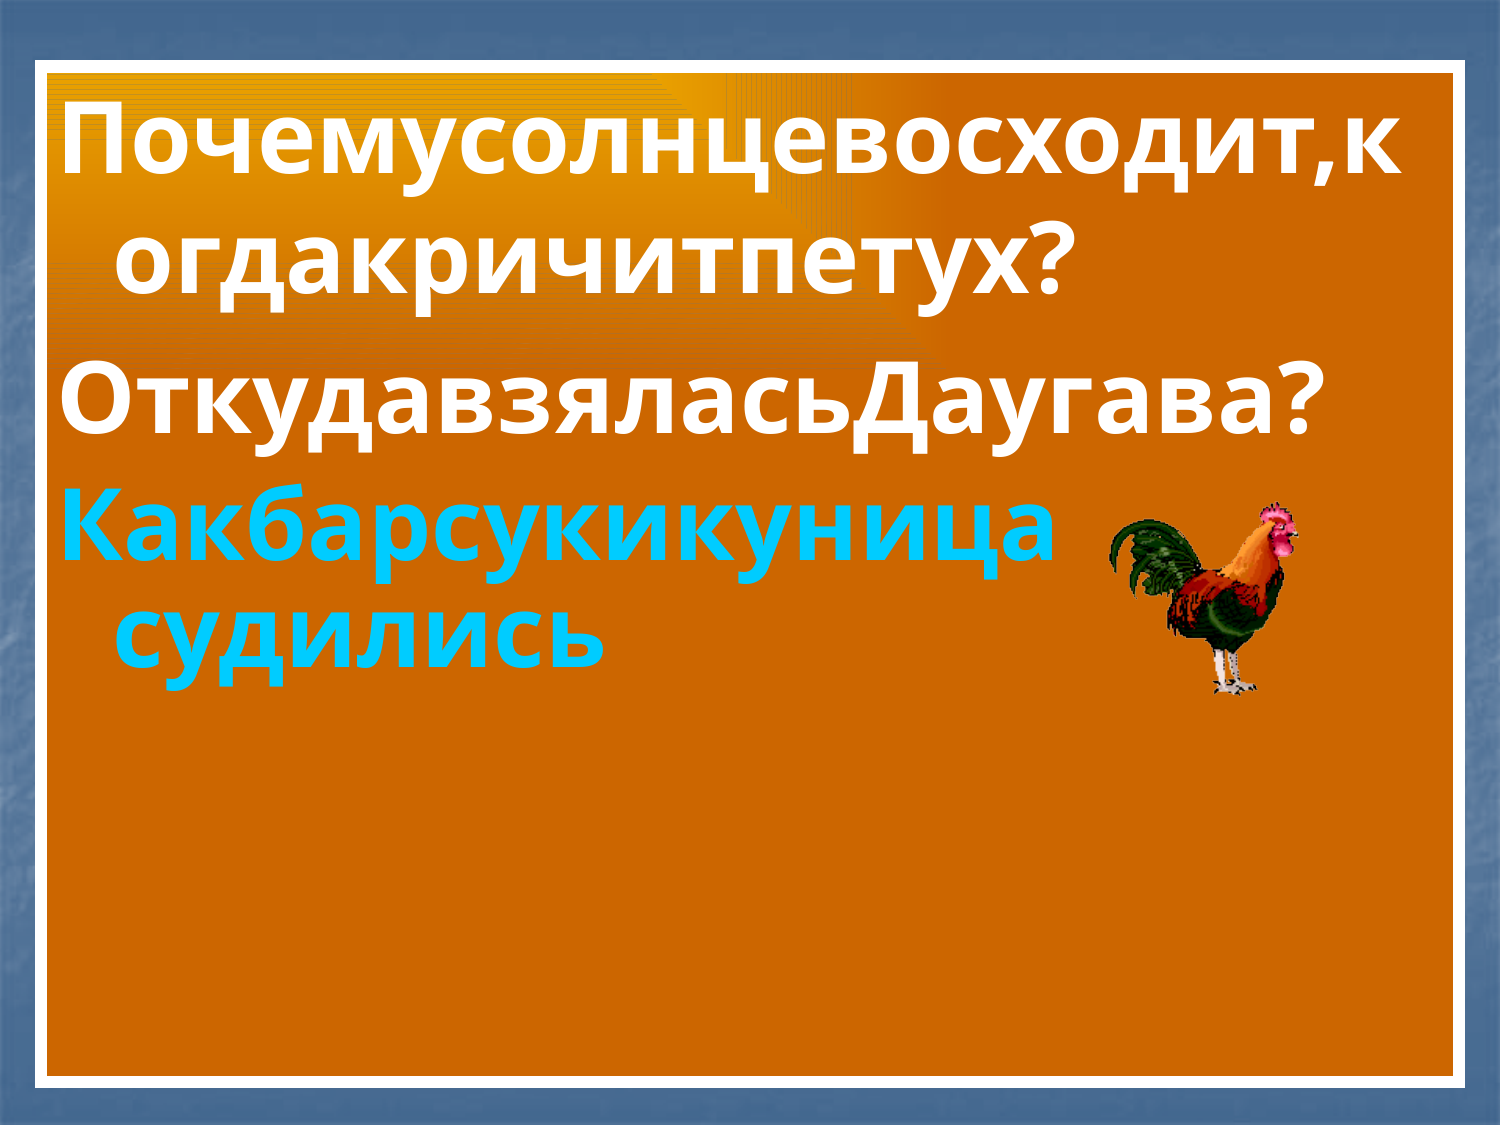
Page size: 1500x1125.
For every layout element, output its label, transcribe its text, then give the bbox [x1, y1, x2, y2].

picture [1092, 491, 1360, 706]
list Почемусолнцевосходит,когдакричитпетух? ОткудавзяласьДаугава? Какбарсукикуница судились [40, 66, 1460, 1083]
